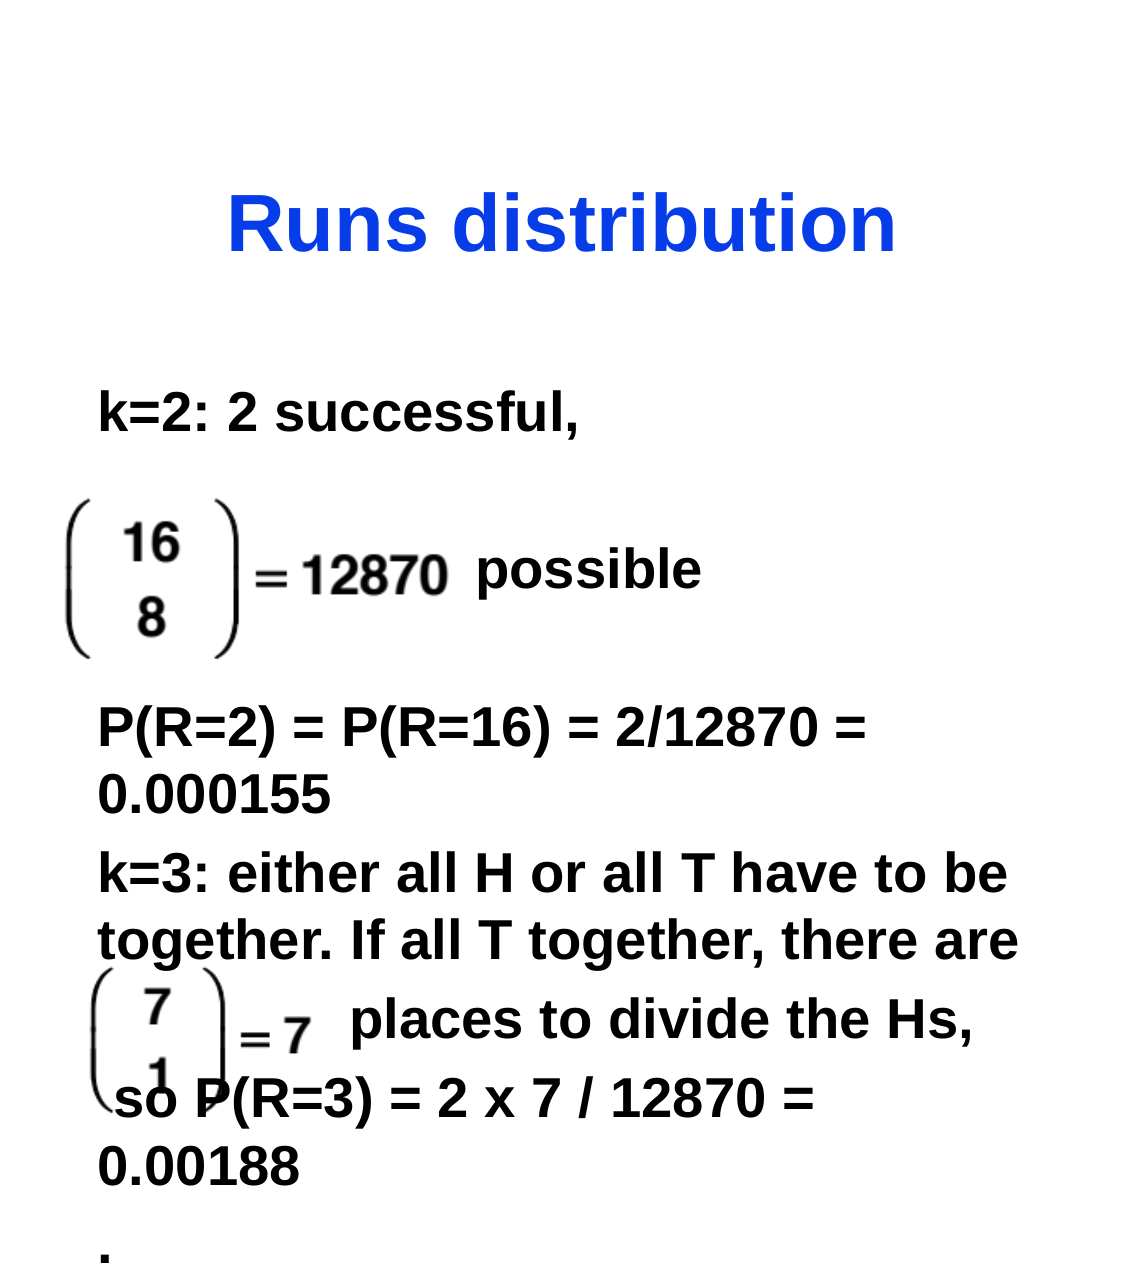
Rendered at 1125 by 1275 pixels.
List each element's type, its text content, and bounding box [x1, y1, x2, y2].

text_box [62, 492, 451, 663]
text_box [87, 962, 313, 1115]
list k=2: 2 successful, possible P(R=2) = P(R=16) = 2/12870 = 0.000155 k=3: either all H or all T have to be together. If all T together, there are places to divide the Hs, so P(R=3) = 2 x 7 / 12870 = 0.00188 . [83, 367, 1042, 1133]
title Runs distribution [83, 112, 1042, 326]
